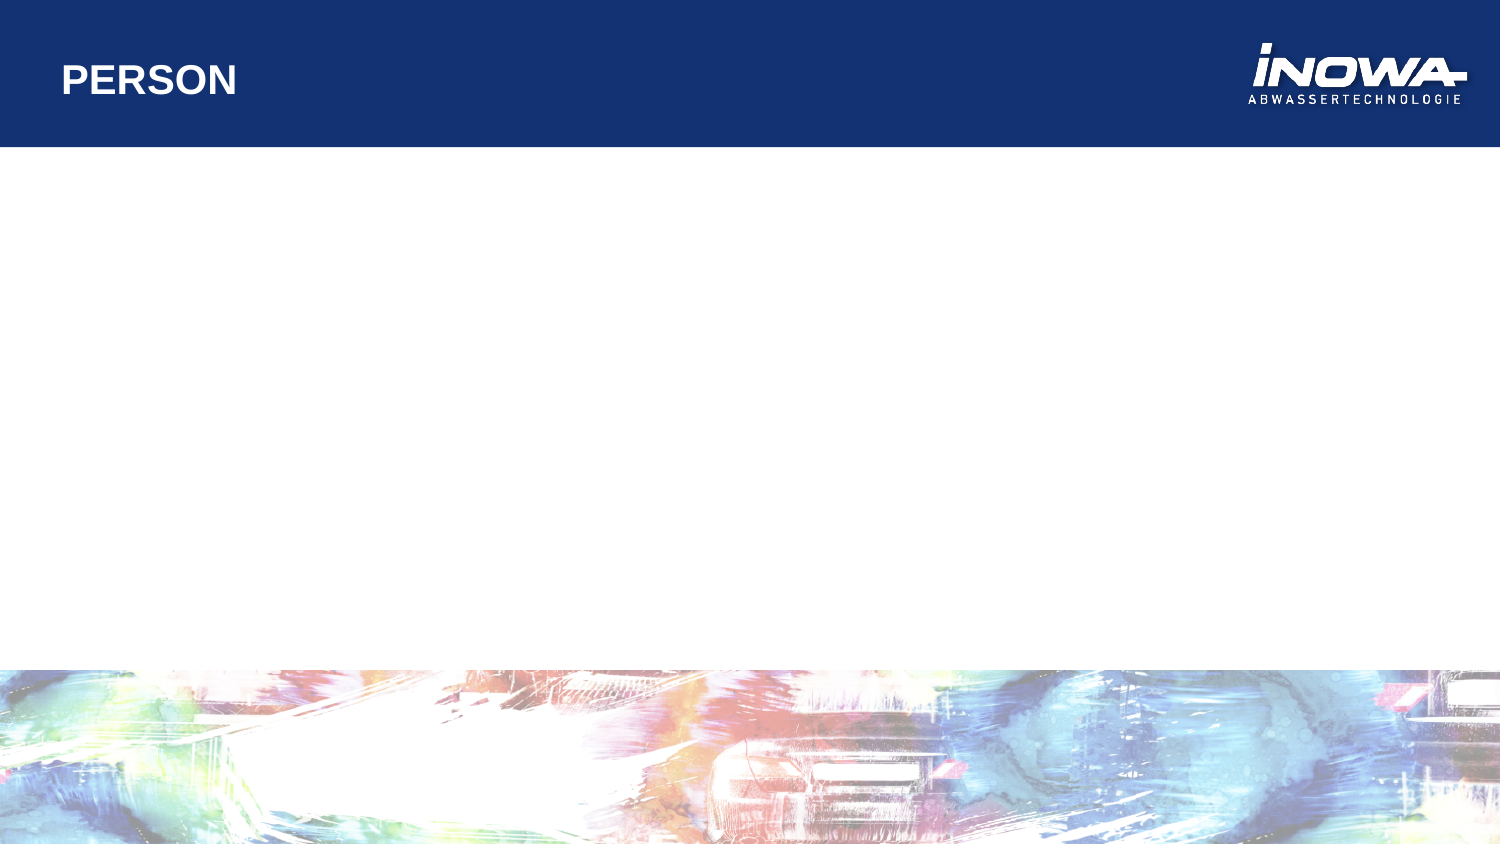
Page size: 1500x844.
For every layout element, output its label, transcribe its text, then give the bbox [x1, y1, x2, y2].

text_box PERSON [46, 45, 1099, 111]
text_box [0, 0, 1500, 148]
picture [1160, 0, 1500, 123]
picture [0, 669, 1500, 844]
